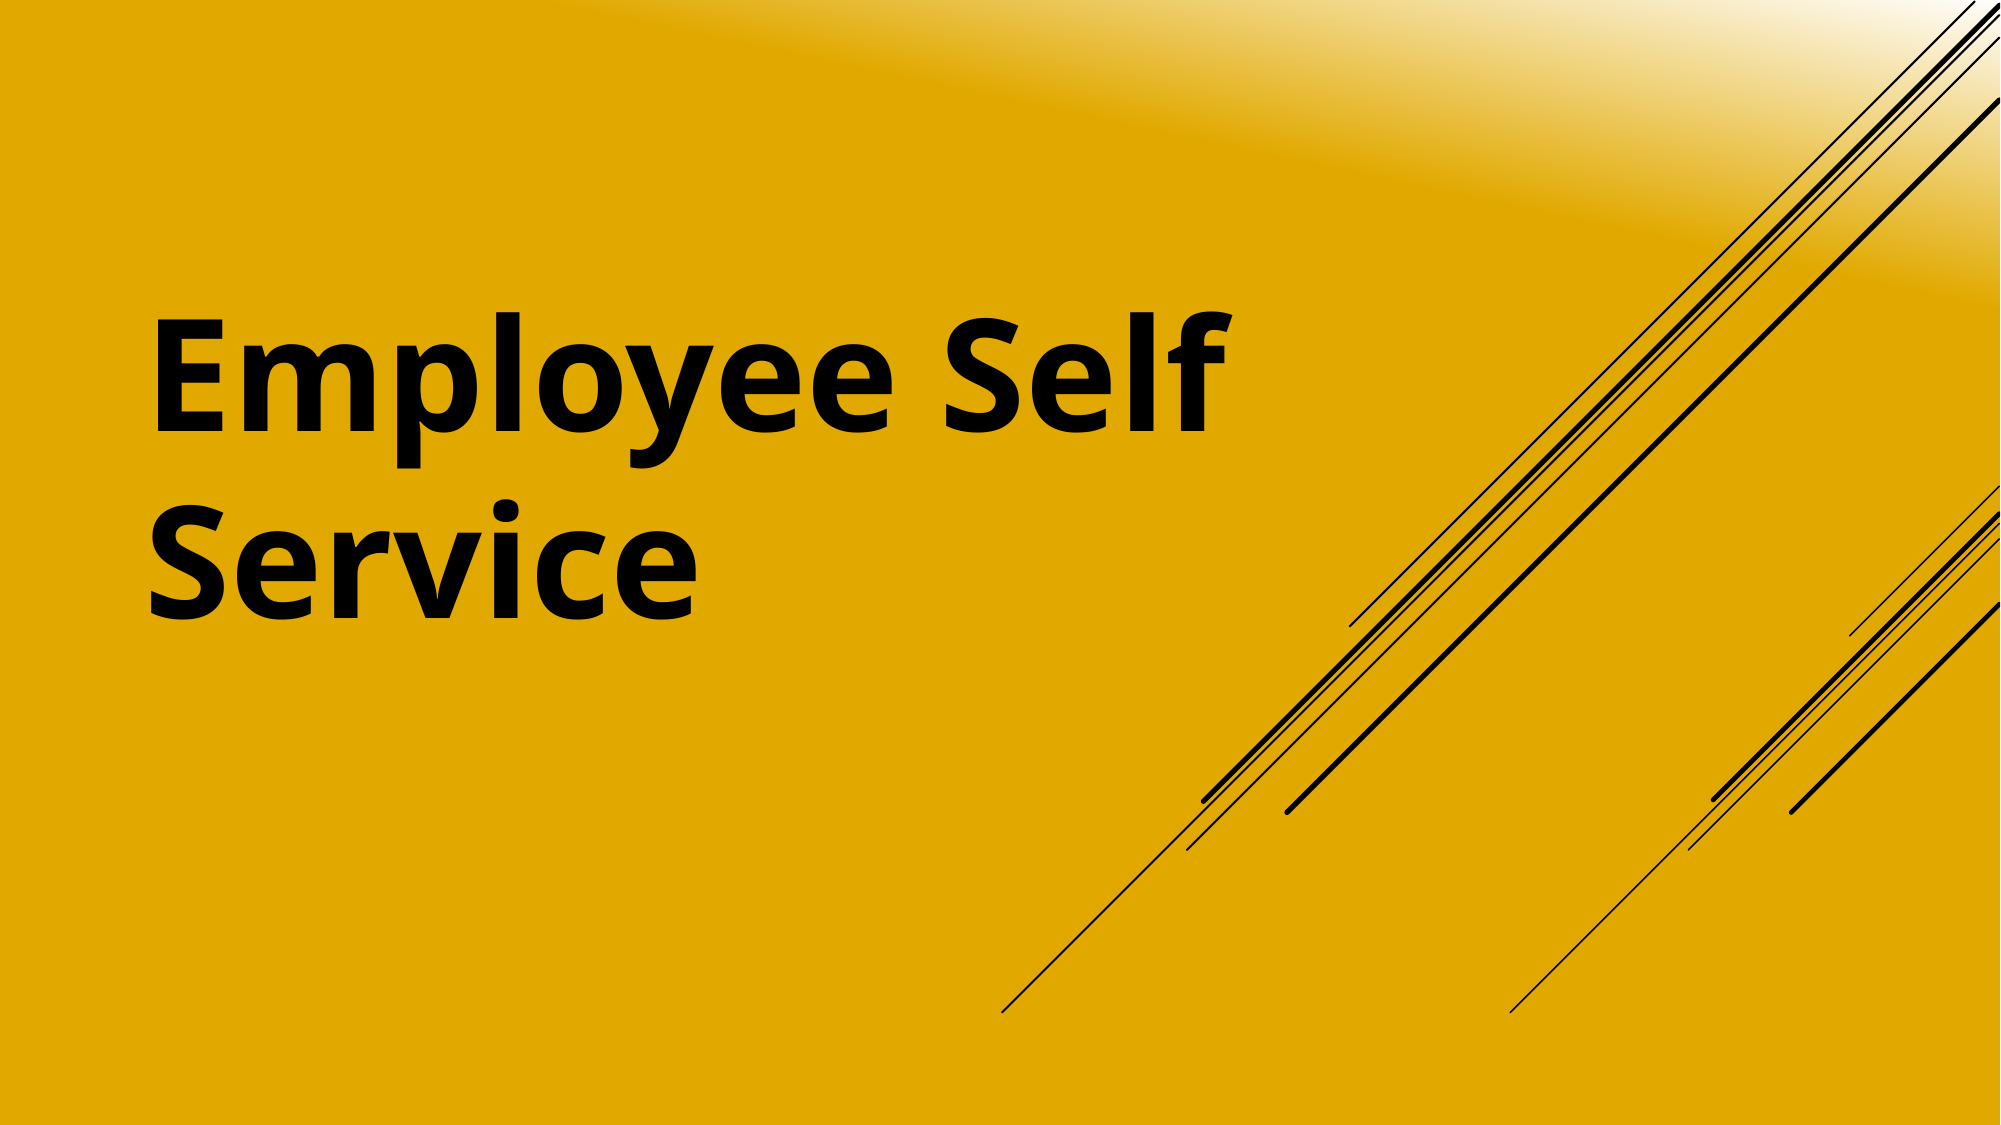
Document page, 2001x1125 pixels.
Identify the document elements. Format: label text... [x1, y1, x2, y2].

title Employee Self Service [129, 229, 1600, 658]
